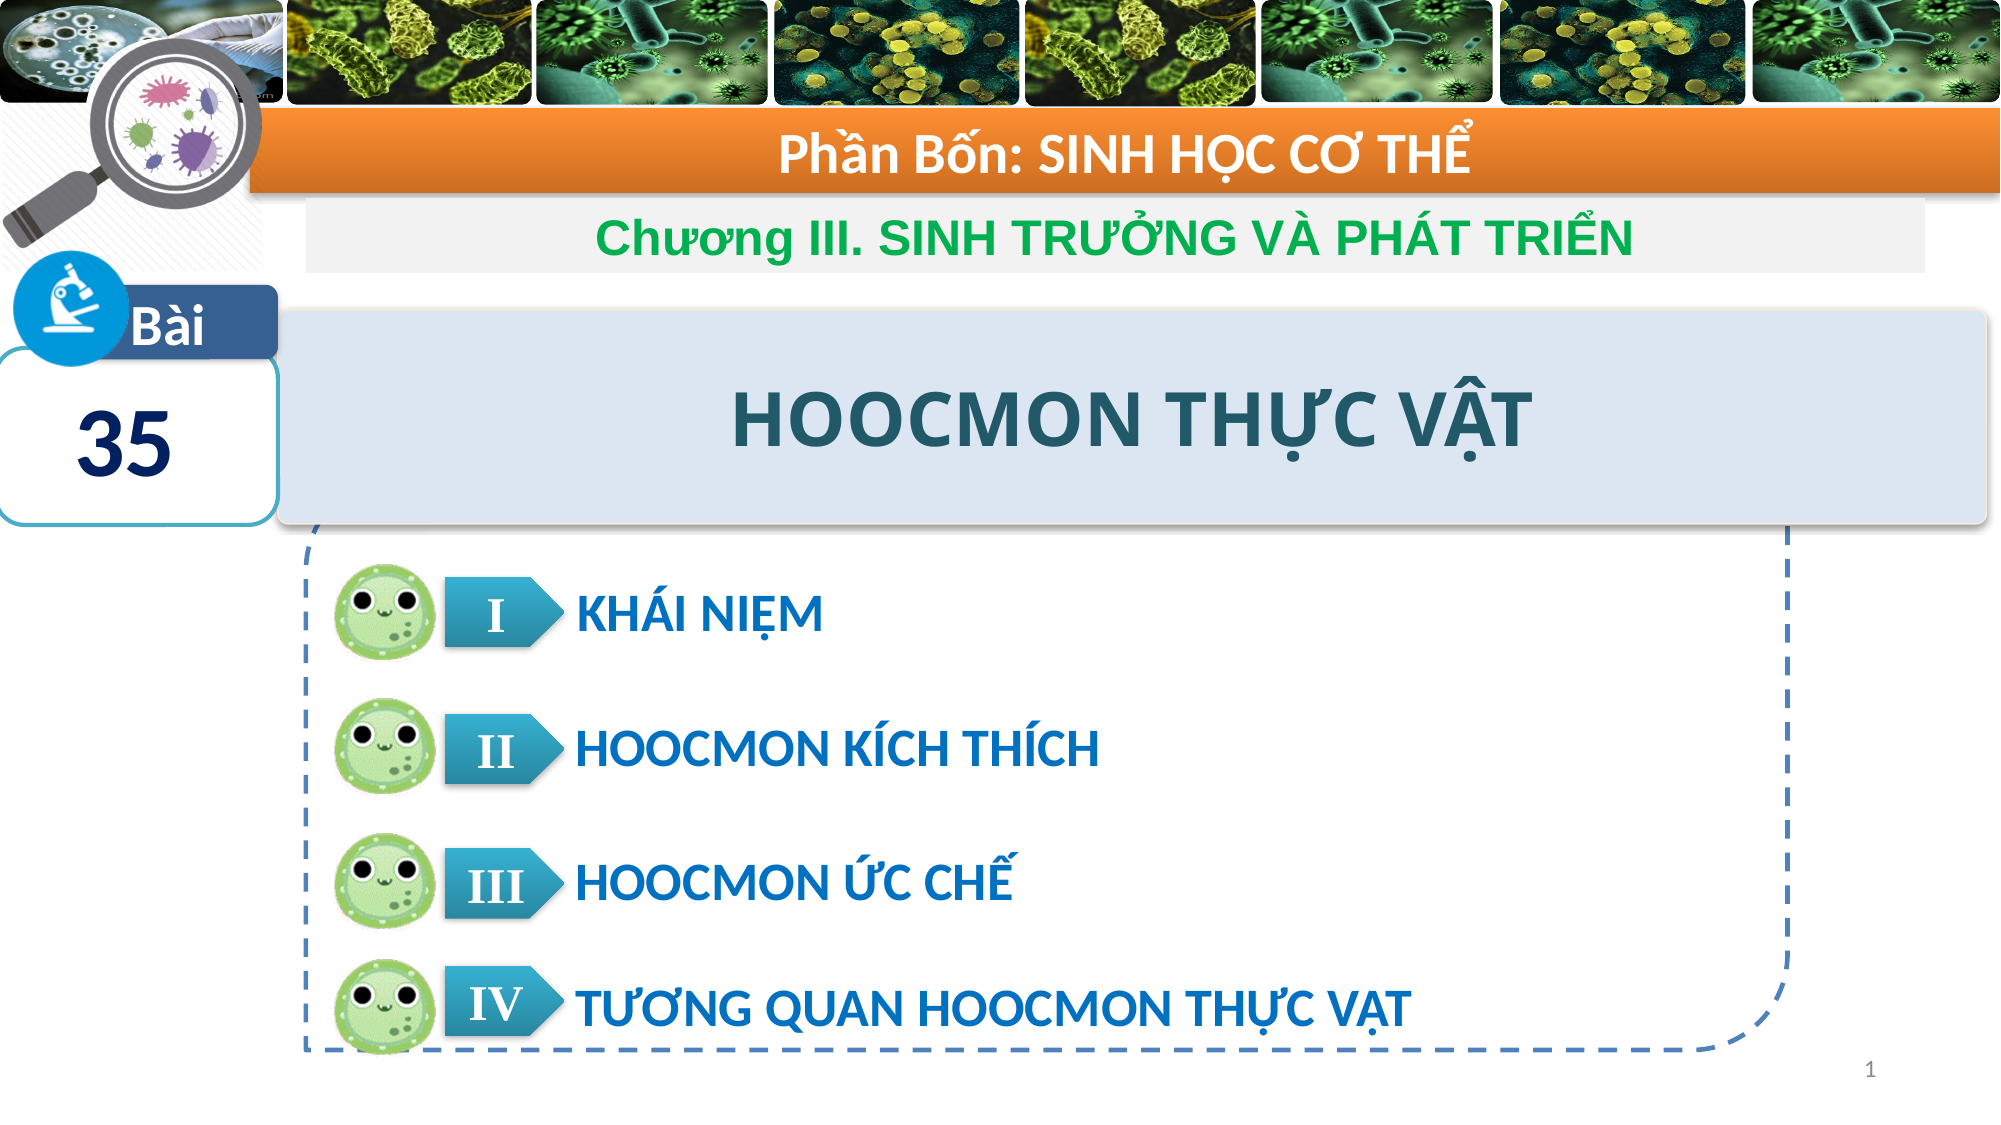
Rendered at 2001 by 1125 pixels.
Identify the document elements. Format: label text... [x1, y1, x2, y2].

picture [536, 0, 768, 105]
text_box III [454, 848, 560, 919]
text_box [303, 535, 1790, 1053]
picture [321, 818, 450, 935]
text_box IV [454, 965, 560, 1036]
picture [1752, 0, 2000, 103]
picture [1024, 0, 1256, 107]
text_box Phần Bốn: SINH HỌC CƠ THỂ [270, 110, 2000, 193]
picture [774, 0, 1020, 106]
picture [321, 943, 450, 1061]
picture [321, 549, 450, 667]
text_box Chương III. SINH TRƯỞNG VÀ PHÁT TRIỂN [305, 198, 1925, 273]
slide_number 1 [1425, 1037, 1892, 1098]
text_box HOOCMON THỰC VẬT [277, 308, 1988, 525]
picture [0, 0, 284, 367]
text_box HOOCMON ỨC CHẾ [560, 839, 1810, 934]
picture [286, 0, 532, 105]
text_box Bài [135, 284, 278, 360]
picture [43, 264, 99, 332]
text_box KHÁI NIỆM [562, 570, 1746, 665]
picture [1499, 0, 1746, 106]
picture [321, 683, 450, 801]
text_box I [454, 576, 562, 648]
text_box HOOCMON KÍCH THÍCH [560, 704, 1810, 799]
text_box 35 [0, 350, 281, 528]
text_box TƯƠNG QUAN HOOCMON THỰC VẬT [560, 964, 1810, 1060]
picture [1261, 0, 1493, 103]
text_box II [454, 713, 560, 785]
